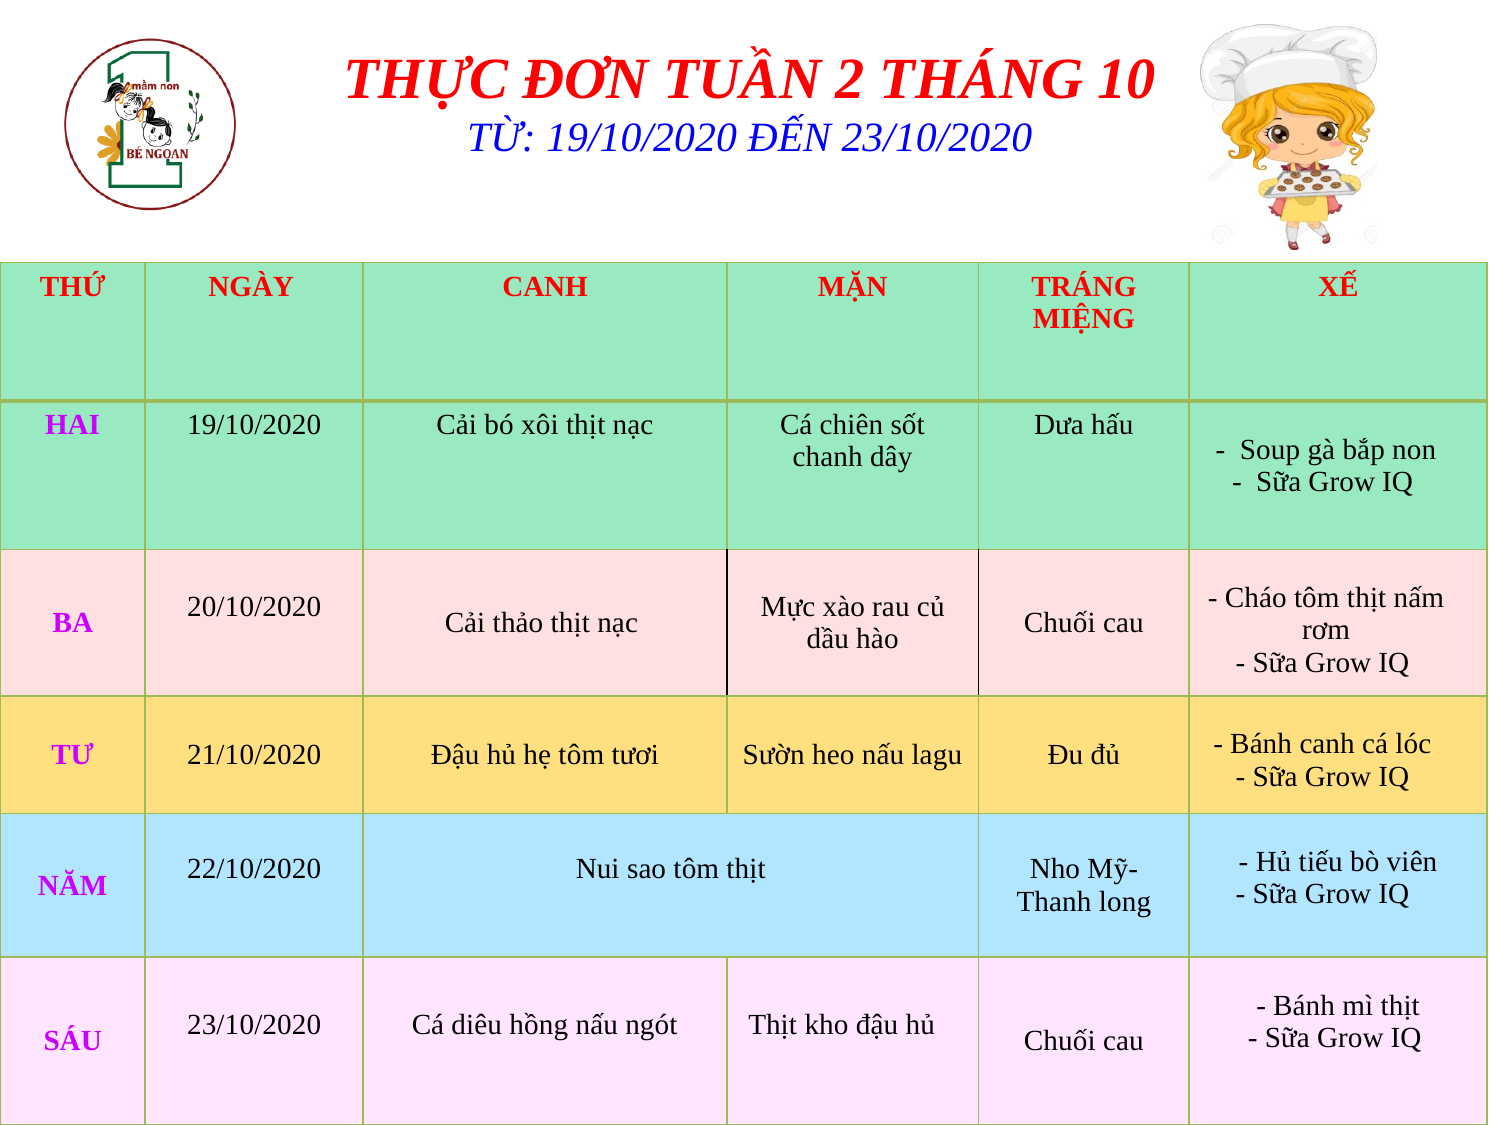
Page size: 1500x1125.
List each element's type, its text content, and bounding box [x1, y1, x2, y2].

table_cell Dưa hấu [979, 403, 1188, 549]
table_cell - Cháo tôm thịt nấm rơm - Sữa Grow IQ [1190, 550, 1486, 695]
table_header MẶN [728, 263, 978, 399]
table_cell Cá diêu hồng nấu ngót [364, 958, 726, 1124]
table_cell TƯ [1, 697, 144, 813]
table_cell Mực xào rau củ dầu hào [728, 550, 978, 695]
picture [1199, 24, 1377, 251]
table_cell 22/10/2020 [146, 814, 362, 956]
table_header XẾ [1190, 263, 1486, 399]
picture [62, 37, 238, 211]
table_cell Cá chiên sốt chanh dây [728, 403, 978, 549]
table_cell - Bánh canh cá lóc - Sữa Grow IQ [1190, 697, 1486, 813]
table_header CANH [364, 263, 726, 399]
table_cell SÁU [1, 958, 144, 1124]
table_cell HAI [1, 403, 144, 549]
table_cell BA [1, 550, 144, 695]
text_box THỰC ĐƠN TUẦN 2 THÁNG 10 TỪ: 19/10/2020 ĐẾN 23/10/2020 [285, 23, 1200, 177]
table_cell Chuối cau [979, 550, 1188, 695]
table_cell - Hủ tiếu bò viên - Sữa Grow IQ [1190, 814, 1486, 956]
table_cell Chuối cau [979, 958, 1188, 1124]
table_cell 19/10/2020 [146, 403, 362, 549]
table_cell 23/10/2020 [146, 958, 362, 1124]
table_cell Cải bó xôi thịt nạc [364, 403, 726, 549]
table_cell Cải thảo thịt nạc [364, 550, 726, 695]
table_cell 21/10/2020 [146, 697, 362, 813]
table_cell - Soup gà bắp non - Sữa Grow IQ [1190, 403, 1486, 549]
table_header NGÀY [146, 263, 362, 399]
table_cell Nui sao tôm thịt [364, 814, 978, 956]
table_cell - Bánh mì thịt - Sữa Grow IQ [1190, 958, 1486, 1124]
table_cell Đậu hủ hẹ tôm tươi [364, 697, 726, 813]
table_cell Đu đủ [979, 697, 1188, 813]
table_cell Nho Mỹ-Thanh long [979, 814, 1188, 956]
table_cell 20/10/2020 [146, 550, 362, 695]
table_cell NĂM [1, 814, 144, 956]
table_header THỨ [1, 263, 144, 399]
table_header TRÁNG MIỆNG [979, 263, 1188, 399]
table_cell Thịt kho đậu hủ [728, 958, 978, 1124]
table_cell Sườn heo nấu lagu [728, 697, 978, 813]
